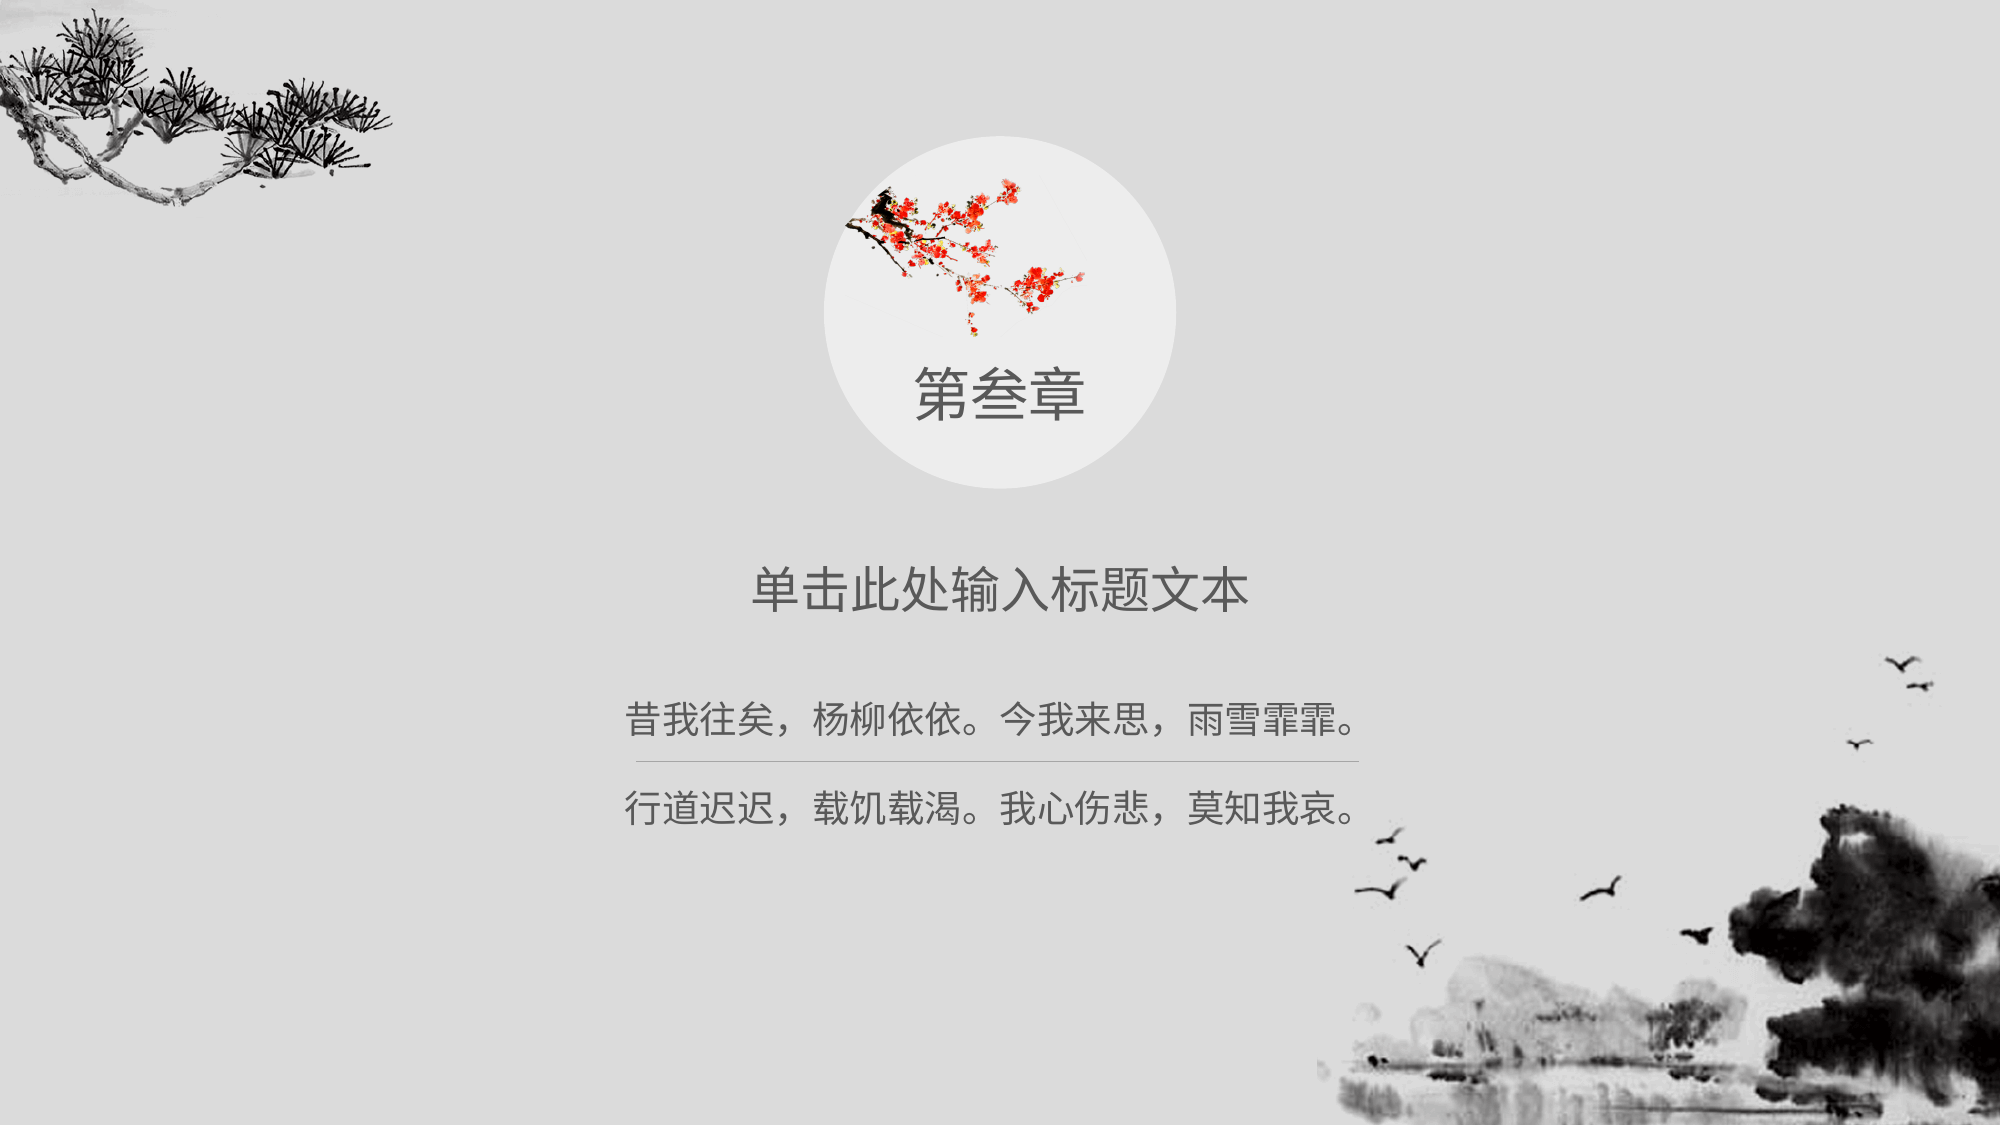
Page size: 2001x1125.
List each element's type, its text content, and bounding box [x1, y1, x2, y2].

text_box 行道迟迟，载饥载渴。我心伤悲，莫知我哀。 [600, 778, 1317, 838]
picture [845, 175, 1087, 337]
text_box 昔我往矣，杨柳依依。今我来思，雨雪霏霏。 [600, 688, 1317, 749]
picture [0, 0, 393, 218]
text_box [822, 135, 1178, 490]
picture [1317, 651, 2000, 1125]
text_box 单击此处输入标题文本 [696, 550, 1304, 626]
text_box 第叁章 [872, 350, 1127, 436]
